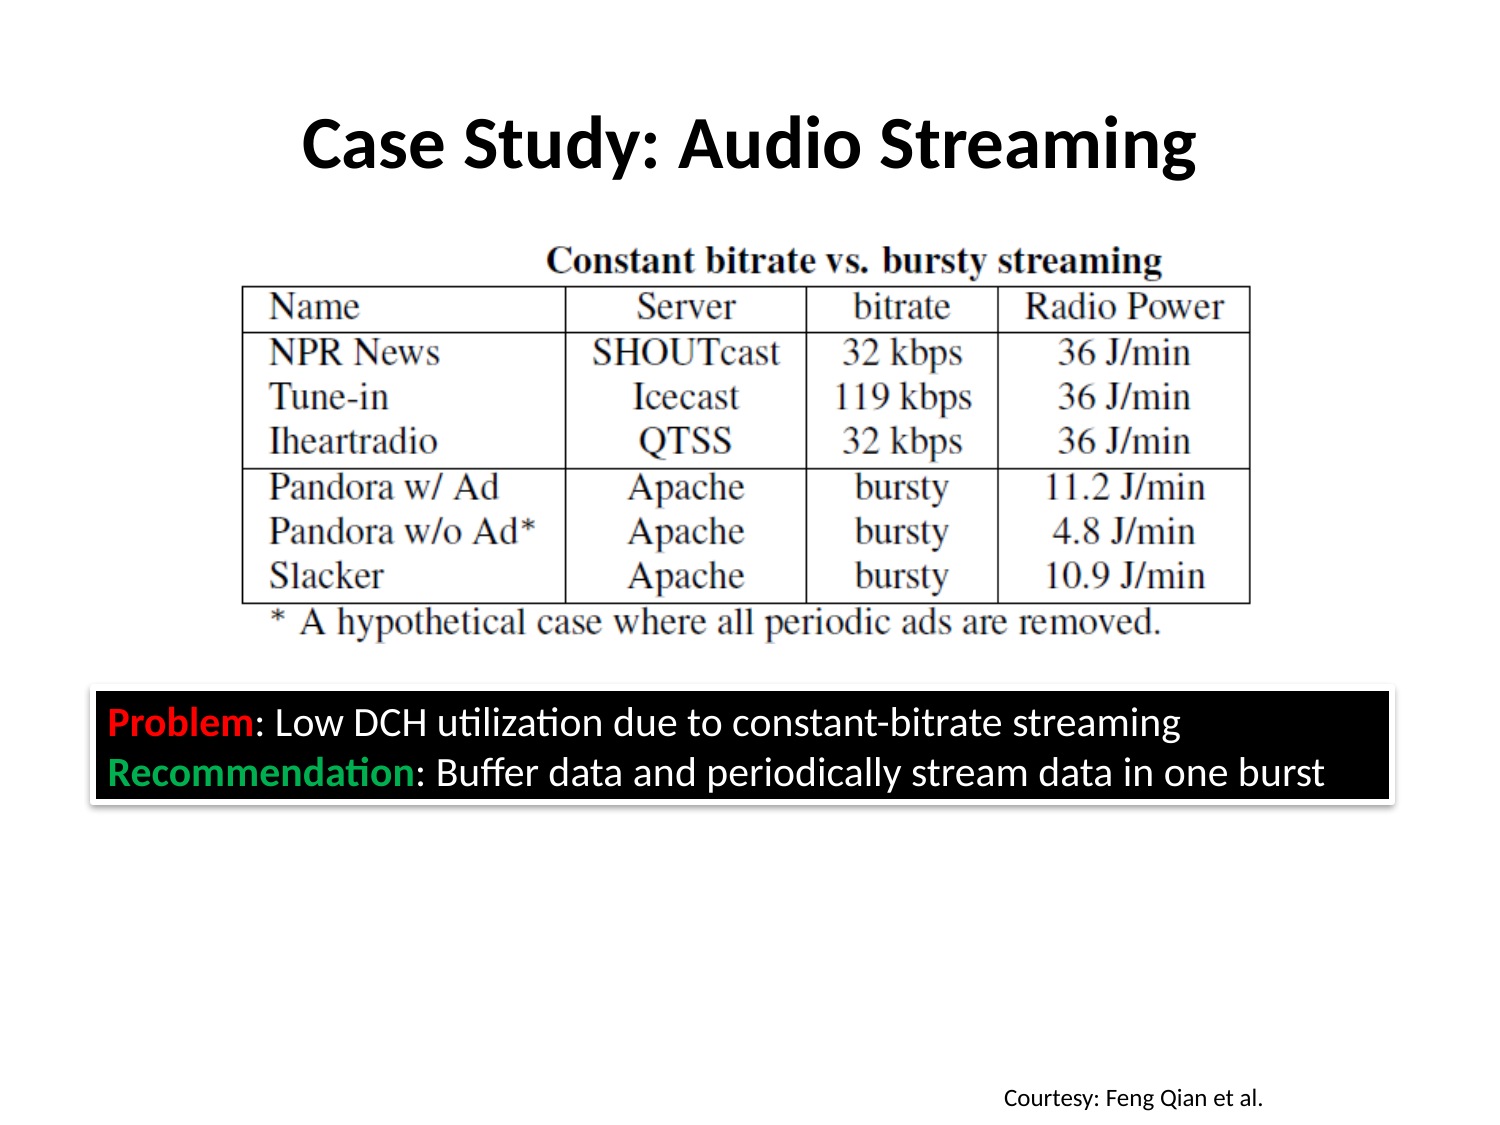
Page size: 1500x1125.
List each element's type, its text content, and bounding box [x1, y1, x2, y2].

title Case Study: Audio Streaming [75, 45, 1425, 233]
text_box Courtesy: Feng Qian et al. [989, 1073, 1280, 1119]
picture [223, 226, 1262, 645]
text_box Problem: Low DCH utilization due to constant-bitrate streaming Recommendation: Buffer data and periodically stream data in one burst [90, 684, 1395, 805]
